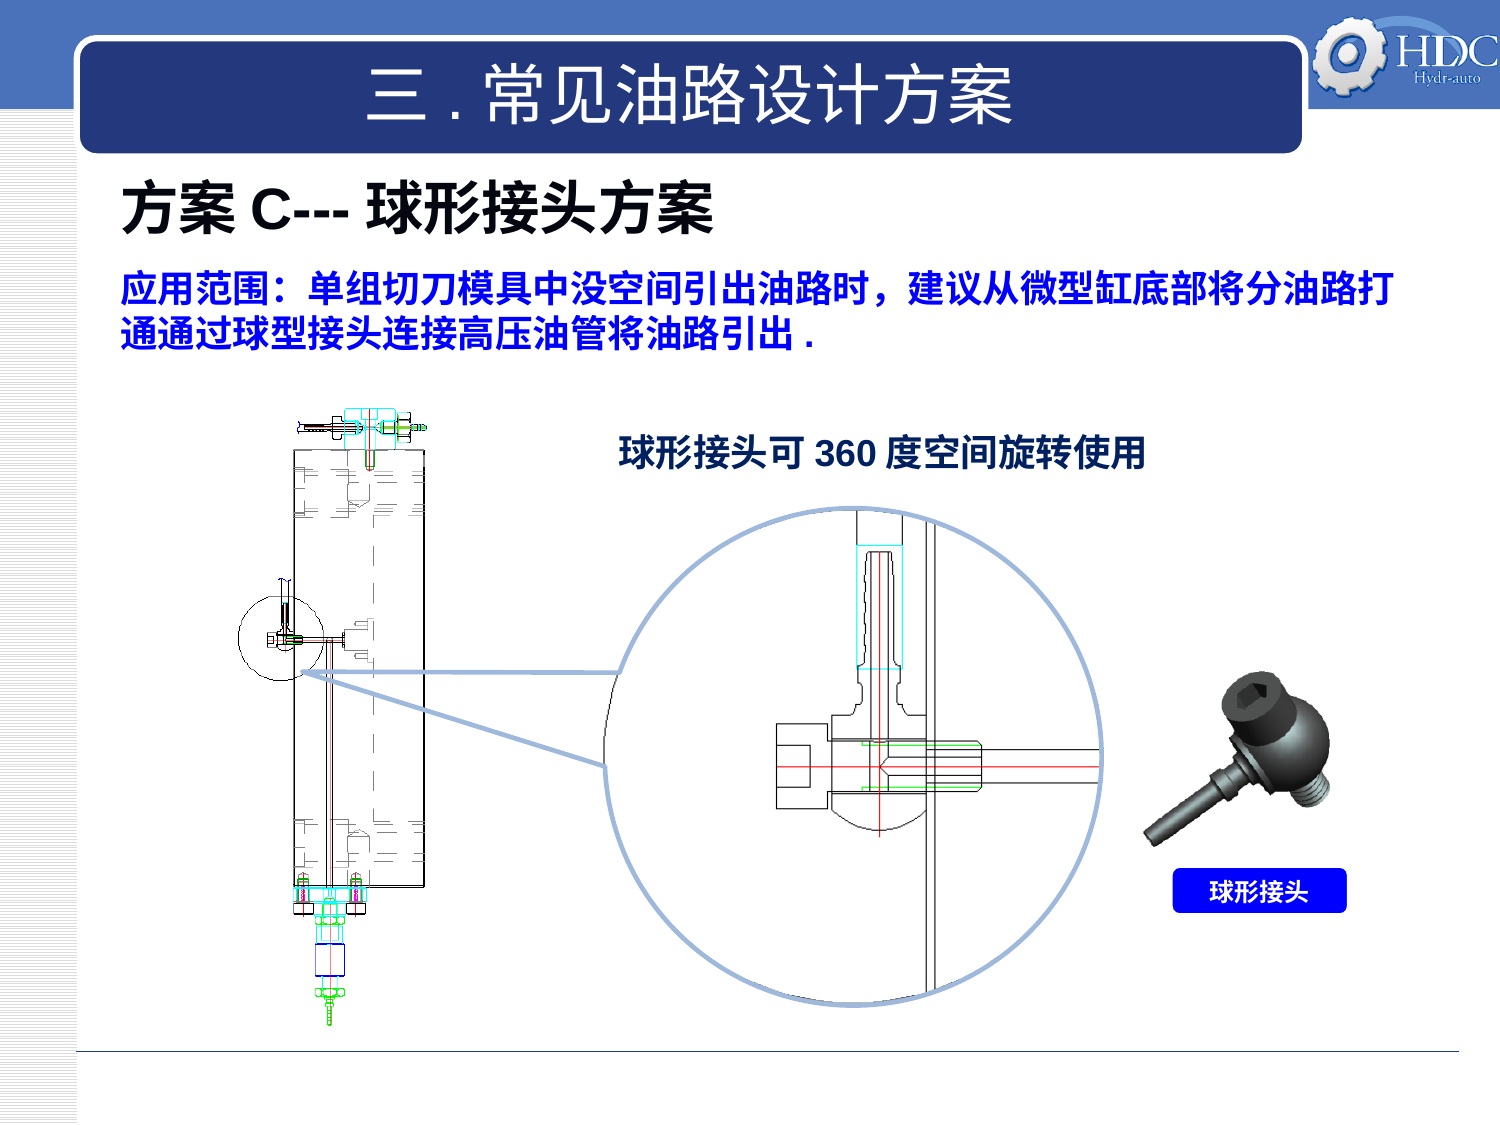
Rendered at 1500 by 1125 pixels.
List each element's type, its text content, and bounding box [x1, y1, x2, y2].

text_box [234, 398, 1158, 1030]
text_box 方案C---球形接头方案 [105, 164, 1172, 249]
text_box 三.常见油路设计方案 [101, 46, 1277, 139]
text_box 应用范围：单组切刀模具中没空间引出油路时，建议从微型缸底部将分油路打通通过球型接头连接高压油管将油路引出. [105, 257, 1424, 363]
picture [1136, 667, 1339, 856]
text_box 球形接头 [1171, 867, 1348, 914]
picture [1305, 10, 1500, 102]
